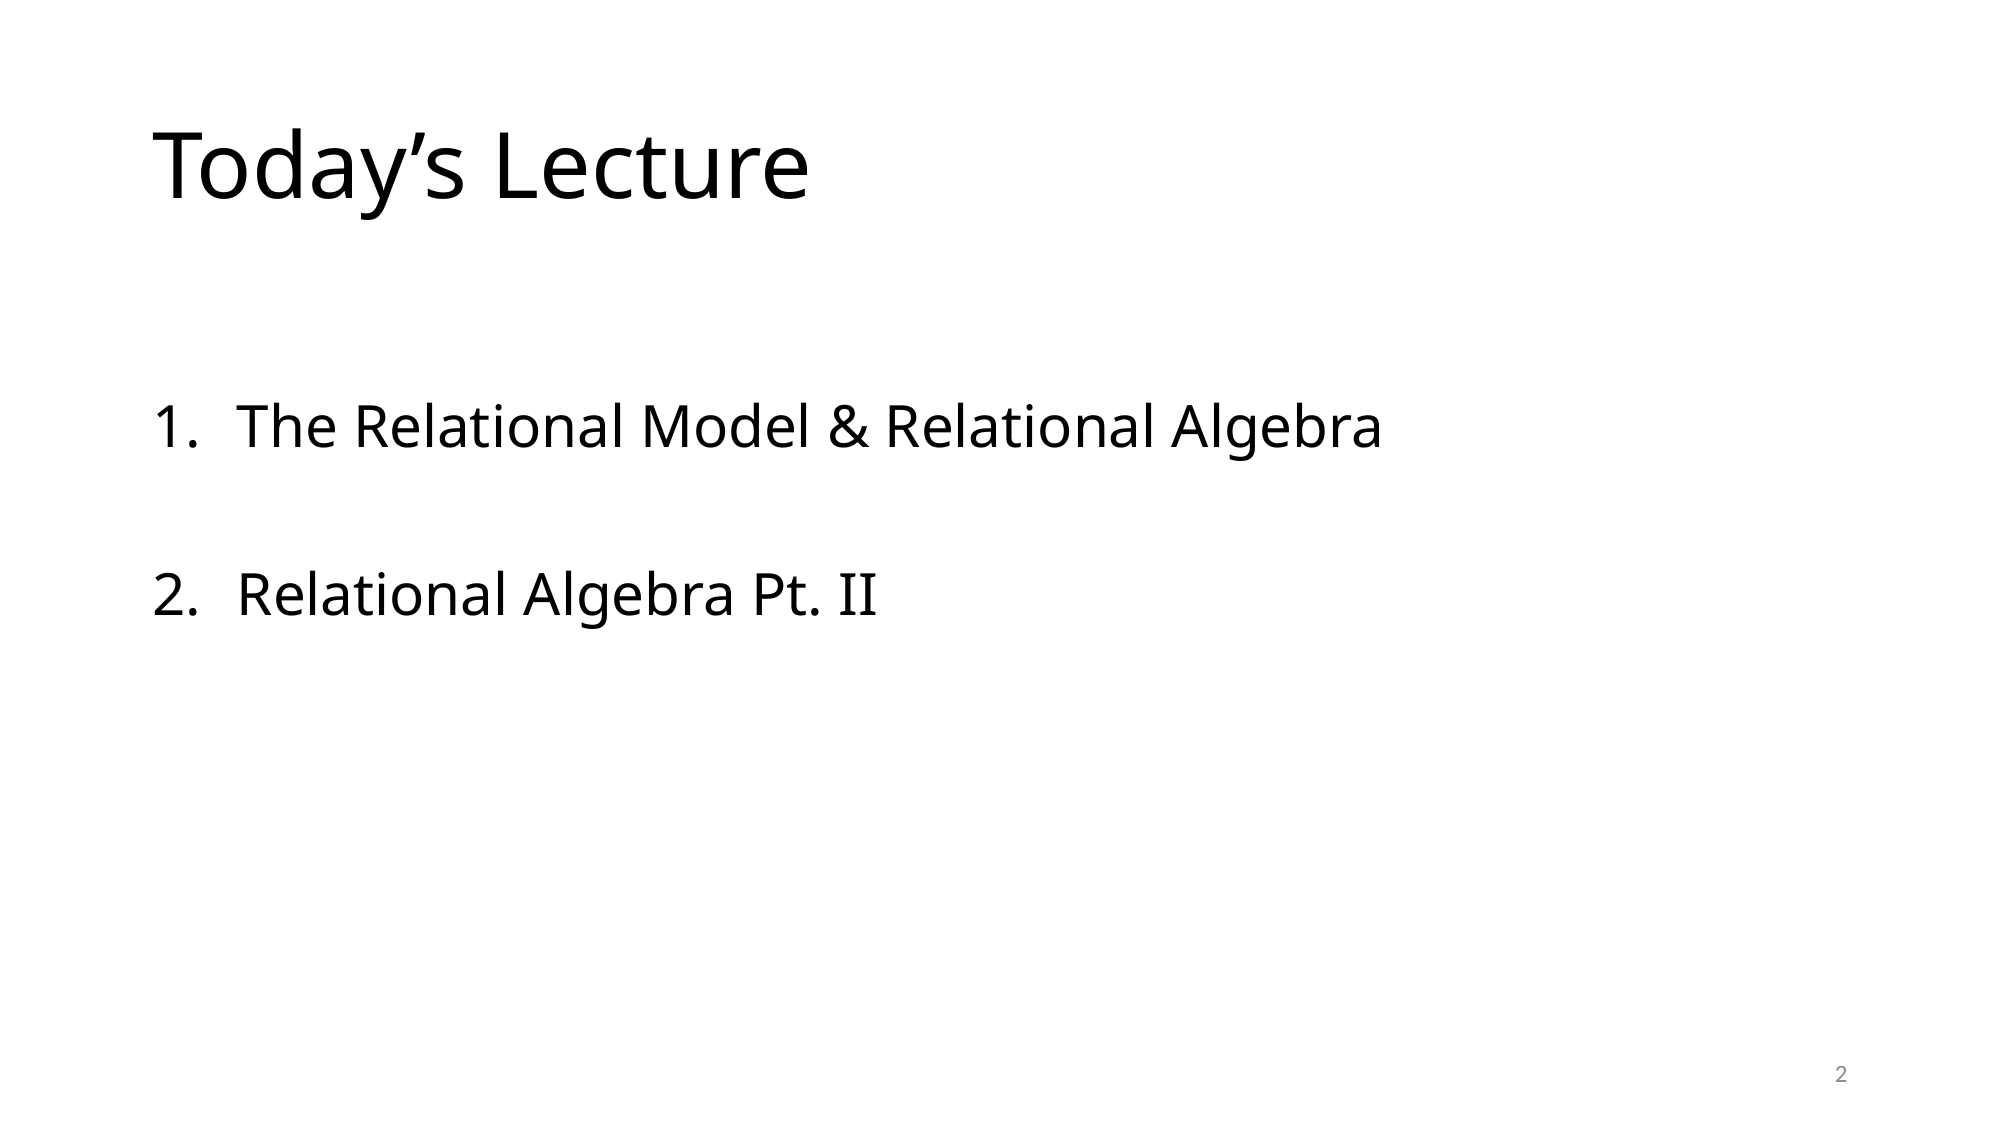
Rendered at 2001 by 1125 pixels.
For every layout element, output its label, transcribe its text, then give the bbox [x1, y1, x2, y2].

slide_number 2 [1412, 1042, 1863, 1103]
title Today’s Lecture [137, 59, 1863, 278]
list The Relational Model & Relational Algebra Relational Algebra Pt. II [137, 299, 1863, 1014]
